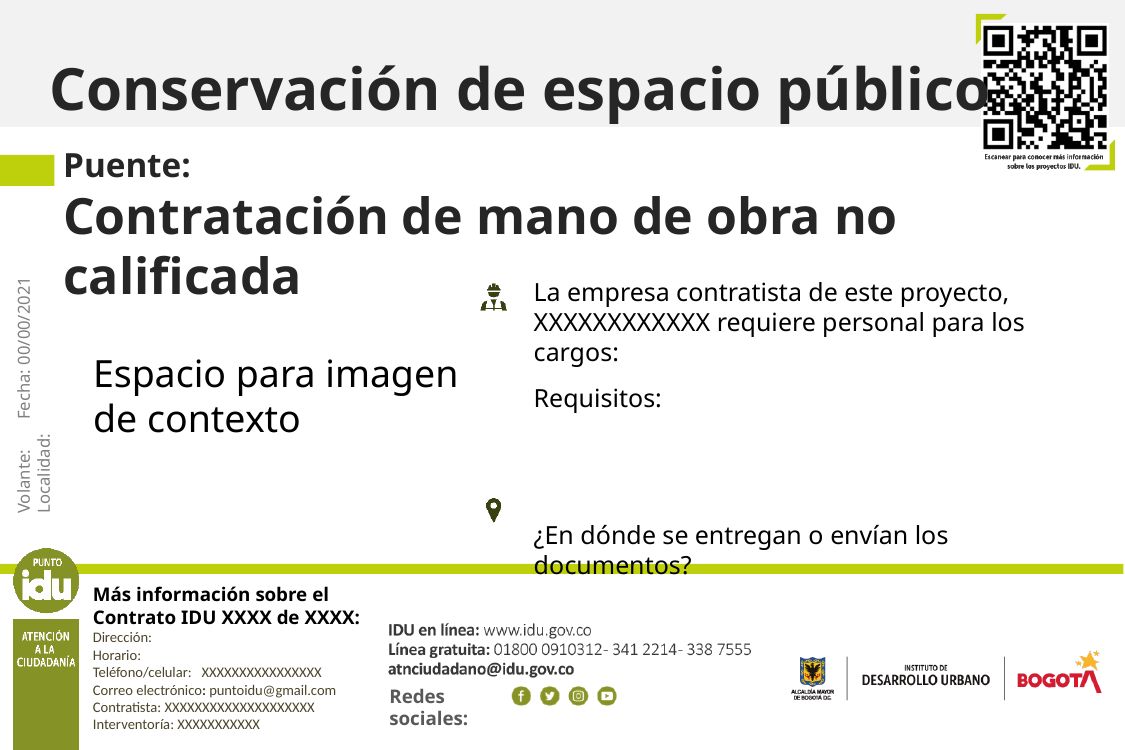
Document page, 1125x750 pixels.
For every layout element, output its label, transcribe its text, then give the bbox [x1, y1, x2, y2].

text_box La empresa contratista de este proyecto, XXXXXXXXXXXX requiere personal para los cargos: Requisitos: ¿En dónde se entregan o envían los documentos? [518, 269, 1059, 652]
text_box Puente: [48, 136, 696, 192]
text_box Espacio para imagen de contexto [78, 342, 480, 447]
text_box Volante: Fecha: 00/00/2021 Localidad: [5, 186, 71, 529]
picture [476, 492, 511, 527]
picture [520, 634, 1125, 726]
text_box Conservación de espacio público [34, 44, 1125, 130]
picture [981, 23, 1109, 44]
picture [981, 130, 1109, 170]
text_box Más información sobre el Contrato IDU XXXX de XXXX: Dirección: Horario: Teléfono/celular: XXXXXXXXXXXXXXXX Correo electrónico: puntoidu@gmail.com Contratista: XXXXXXXXXXXXXXXXXXXX Interventoría: XXXXXXXXXXX [78, 575, 520, 750]
picture [476, 281, 511, 315]
text_box Contratación de mano de obra no calificada [48, 176, 994, 312]
picture [13, 548, 79, 750]
